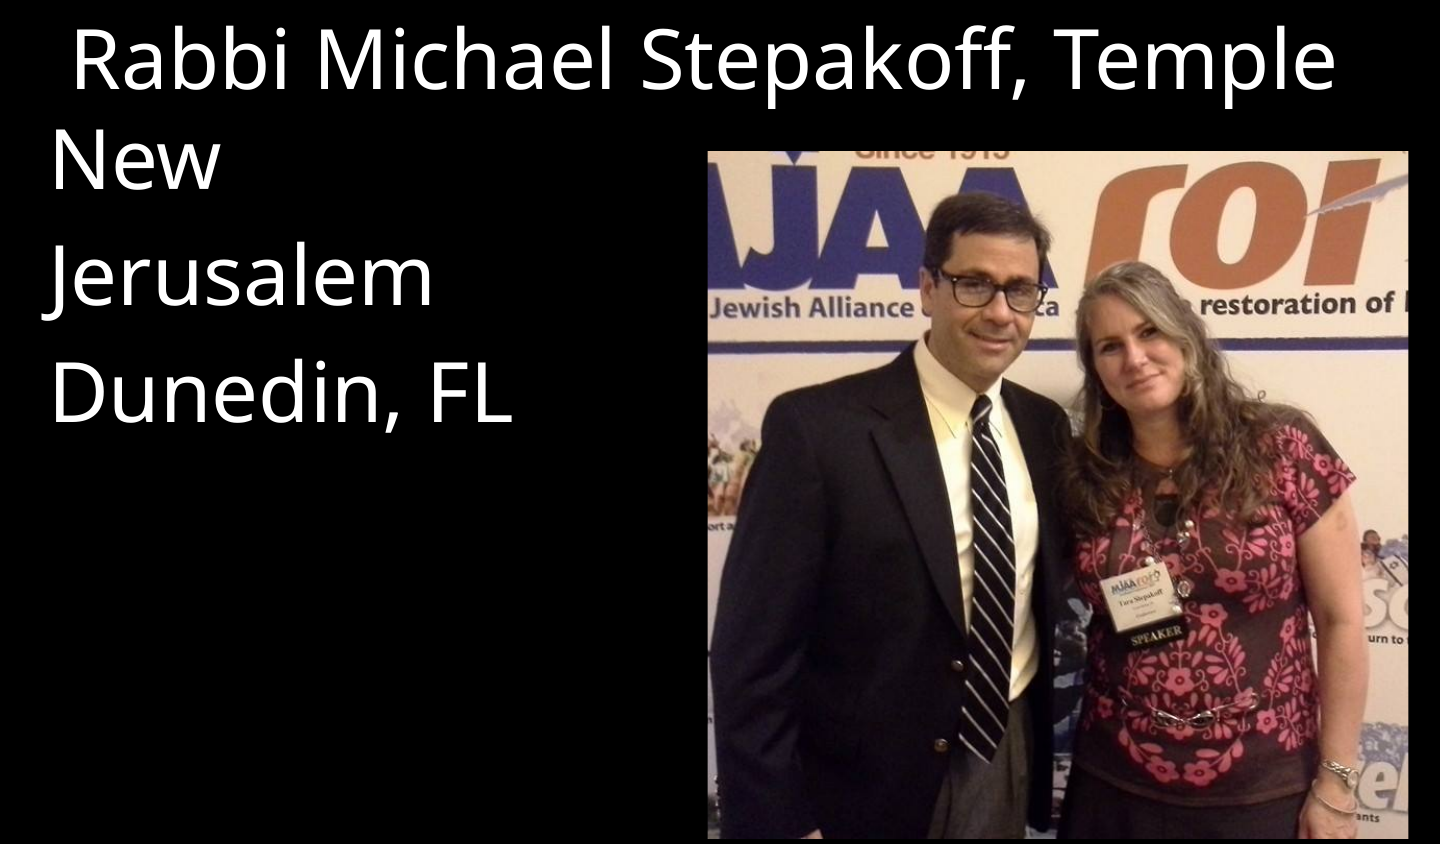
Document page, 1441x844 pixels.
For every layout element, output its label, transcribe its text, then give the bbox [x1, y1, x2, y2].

subtitle Rabbi Michael Stepakoff, Temple New Jerusalem Dunedin, FL [36, 0, 1393, 844]
picture [707, 151, 1409, 840]
